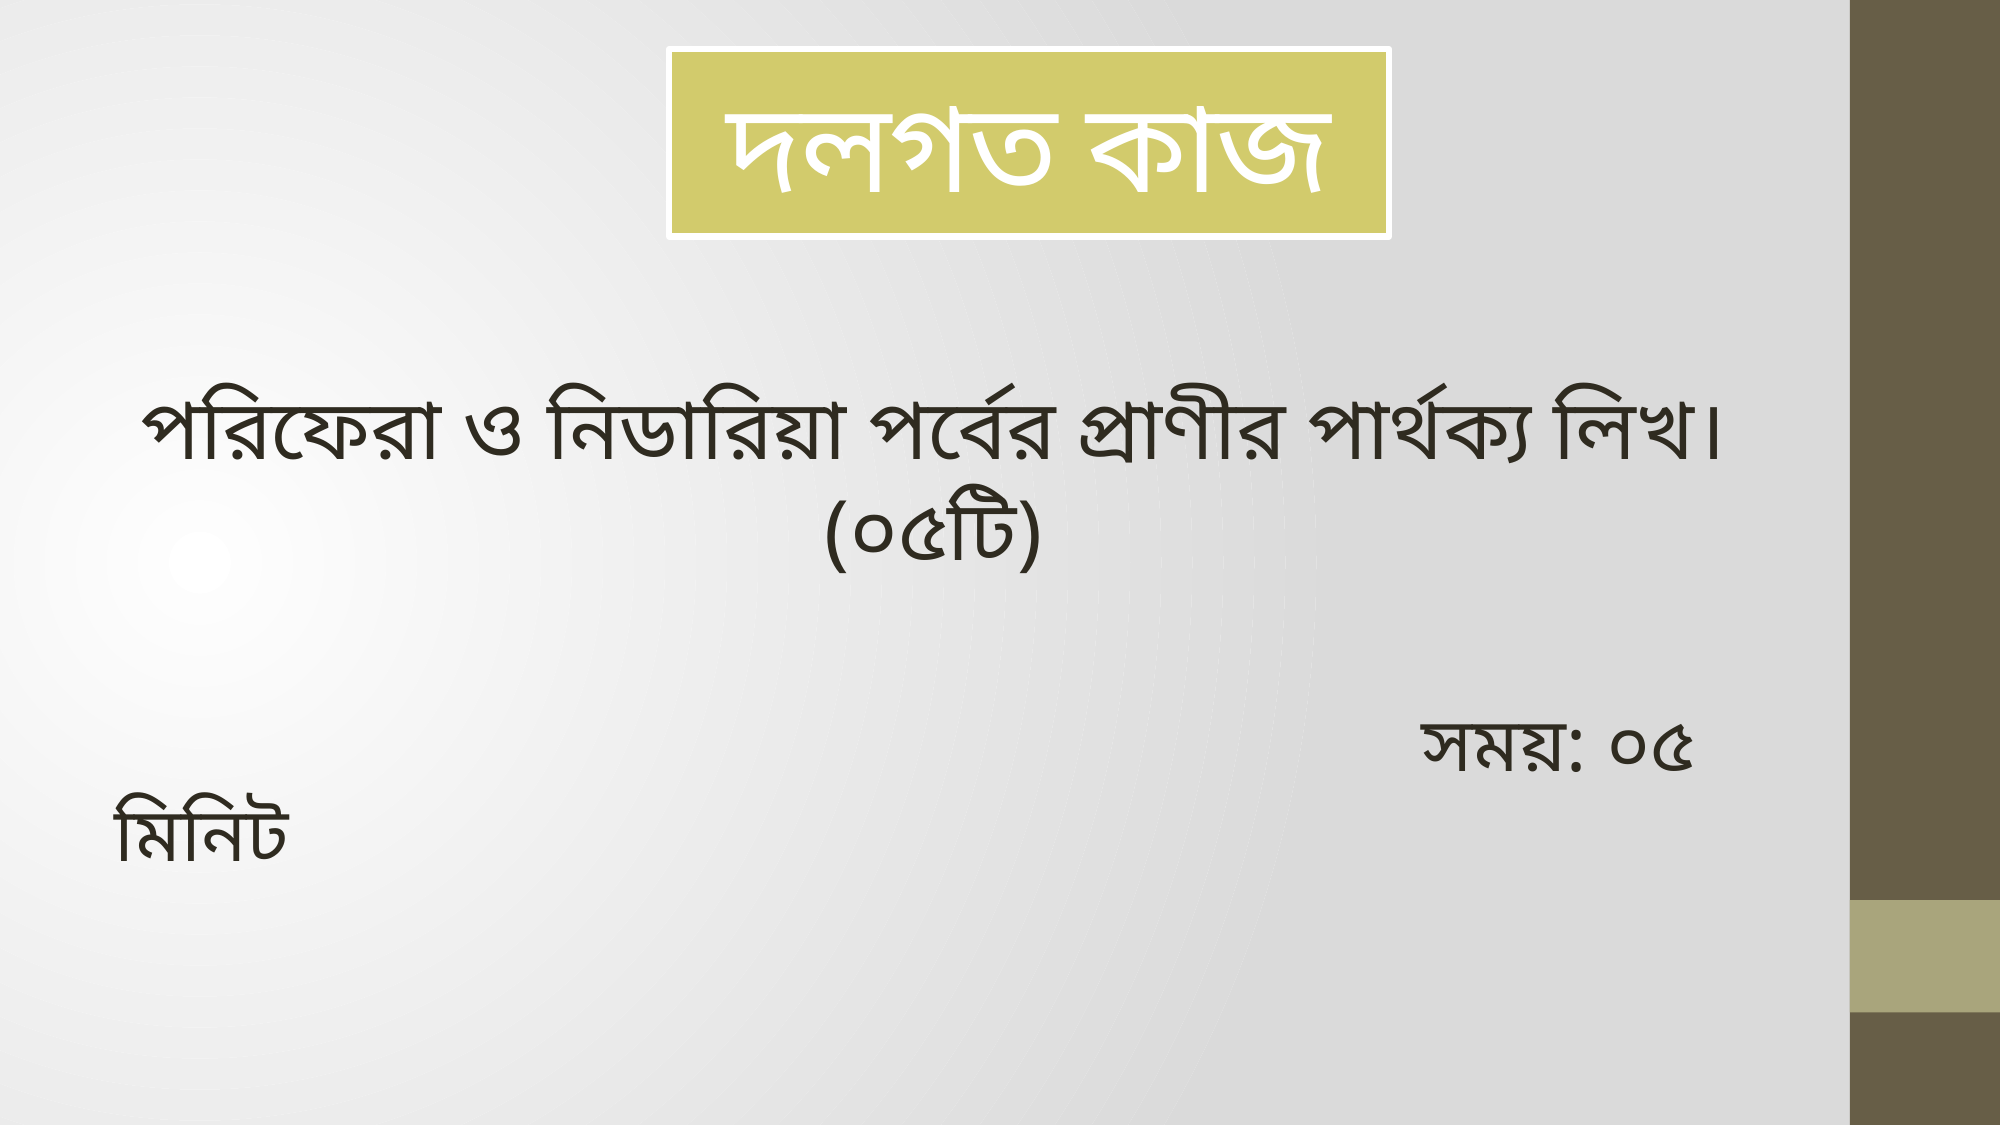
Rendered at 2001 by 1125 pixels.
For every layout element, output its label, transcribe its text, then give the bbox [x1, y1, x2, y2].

list পরিফেরা ও নিডারিয়া পর্বের প্রাণীর পার্থক্য লিখ। (০৫টি) সময়: ০৫ মিনিট [99, 262, 1767, 1050]
title দলগত কাজ [666, 46, 1392, 240]
